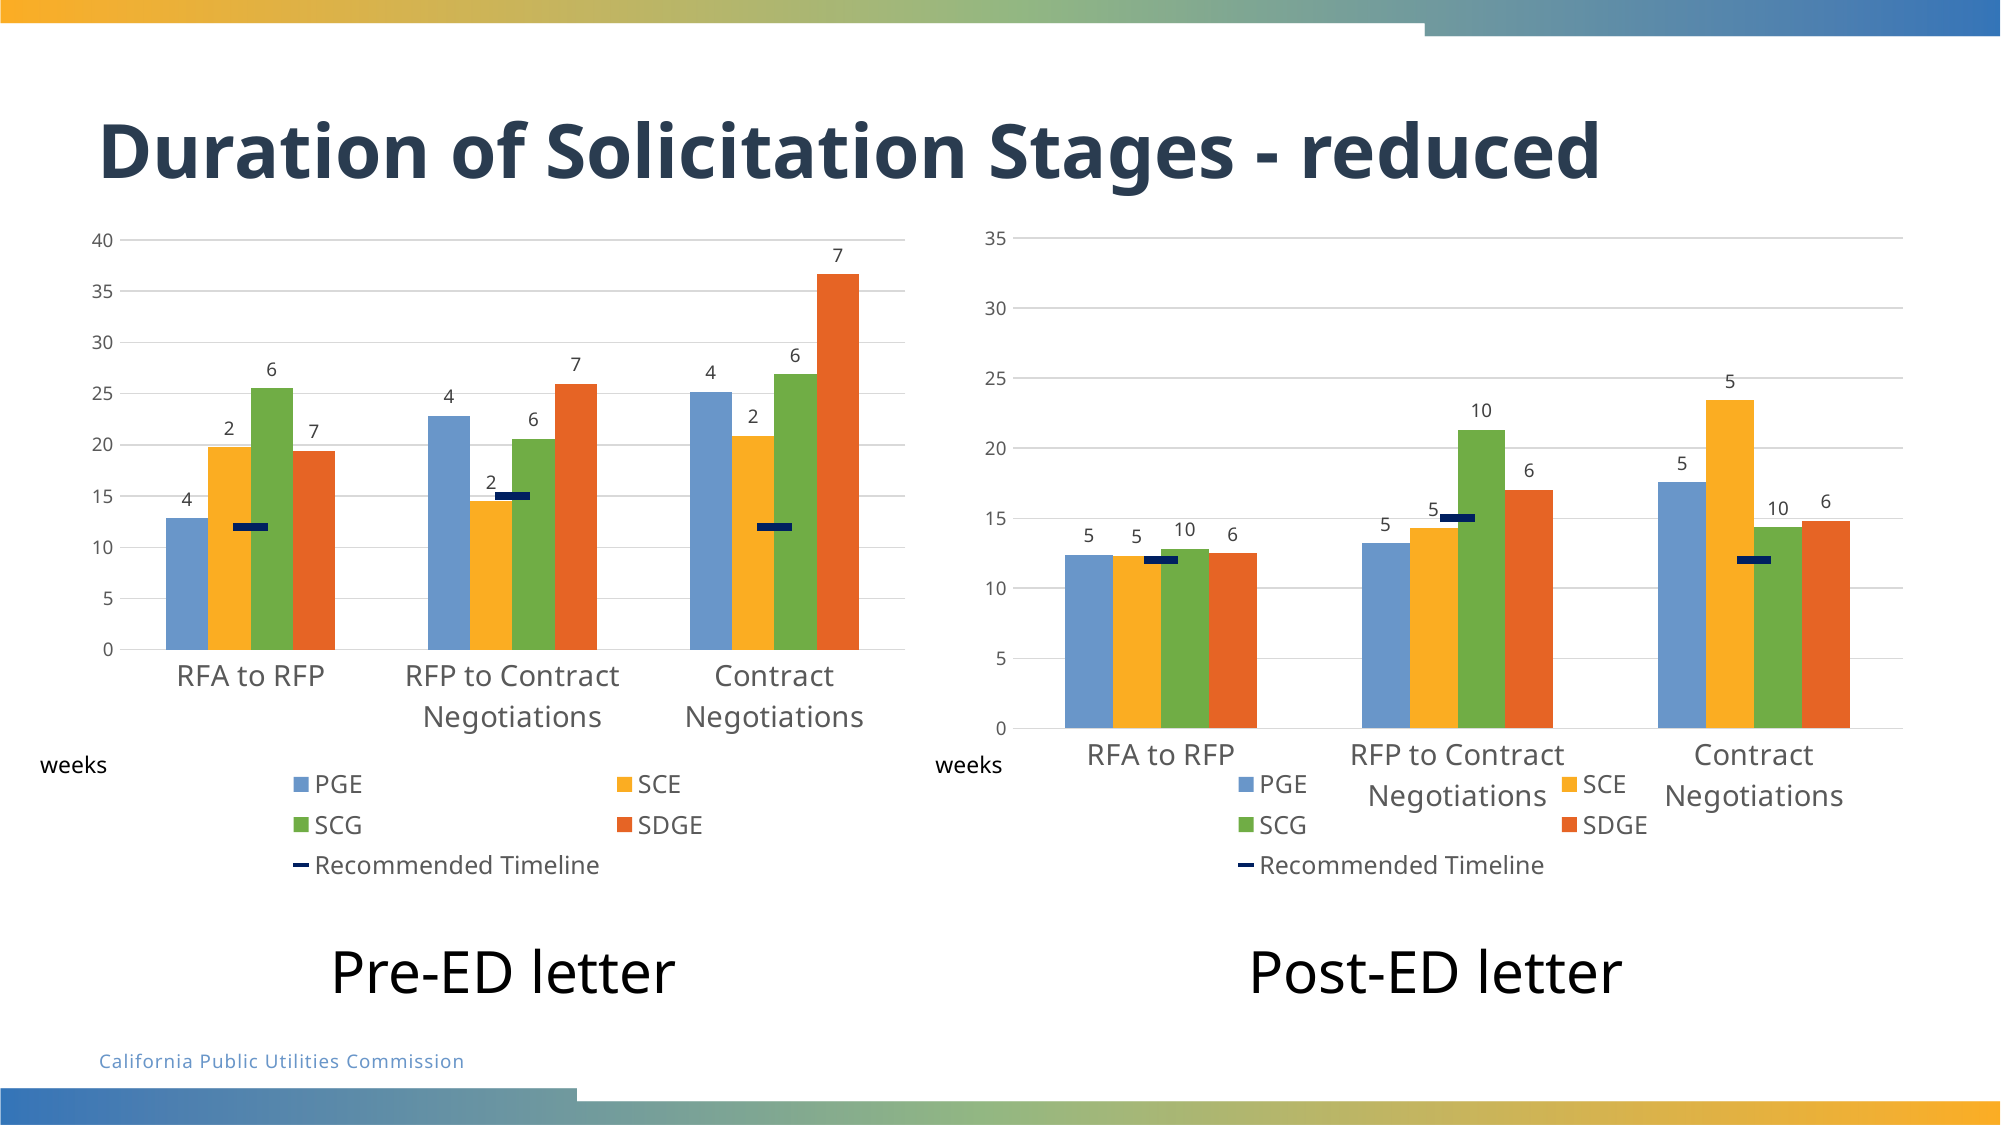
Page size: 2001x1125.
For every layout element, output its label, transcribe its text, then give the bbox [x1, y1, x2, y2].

text_box weeks [923, 743, 962, 786]
title Duration of Solicitation Stages - reduced [97, 87, 1898, 203]
chart [962, 213, 1925, 889]
text_box Pre-ED letter [315, 927, 866, 1013]
picture [0, 0, 2001, 1125]
text_box Post-ED letter [1233, 927, 1840, 1013]
chart [74, 213, 923, 889]
text_box weeks [25, 743, 74, 786]
